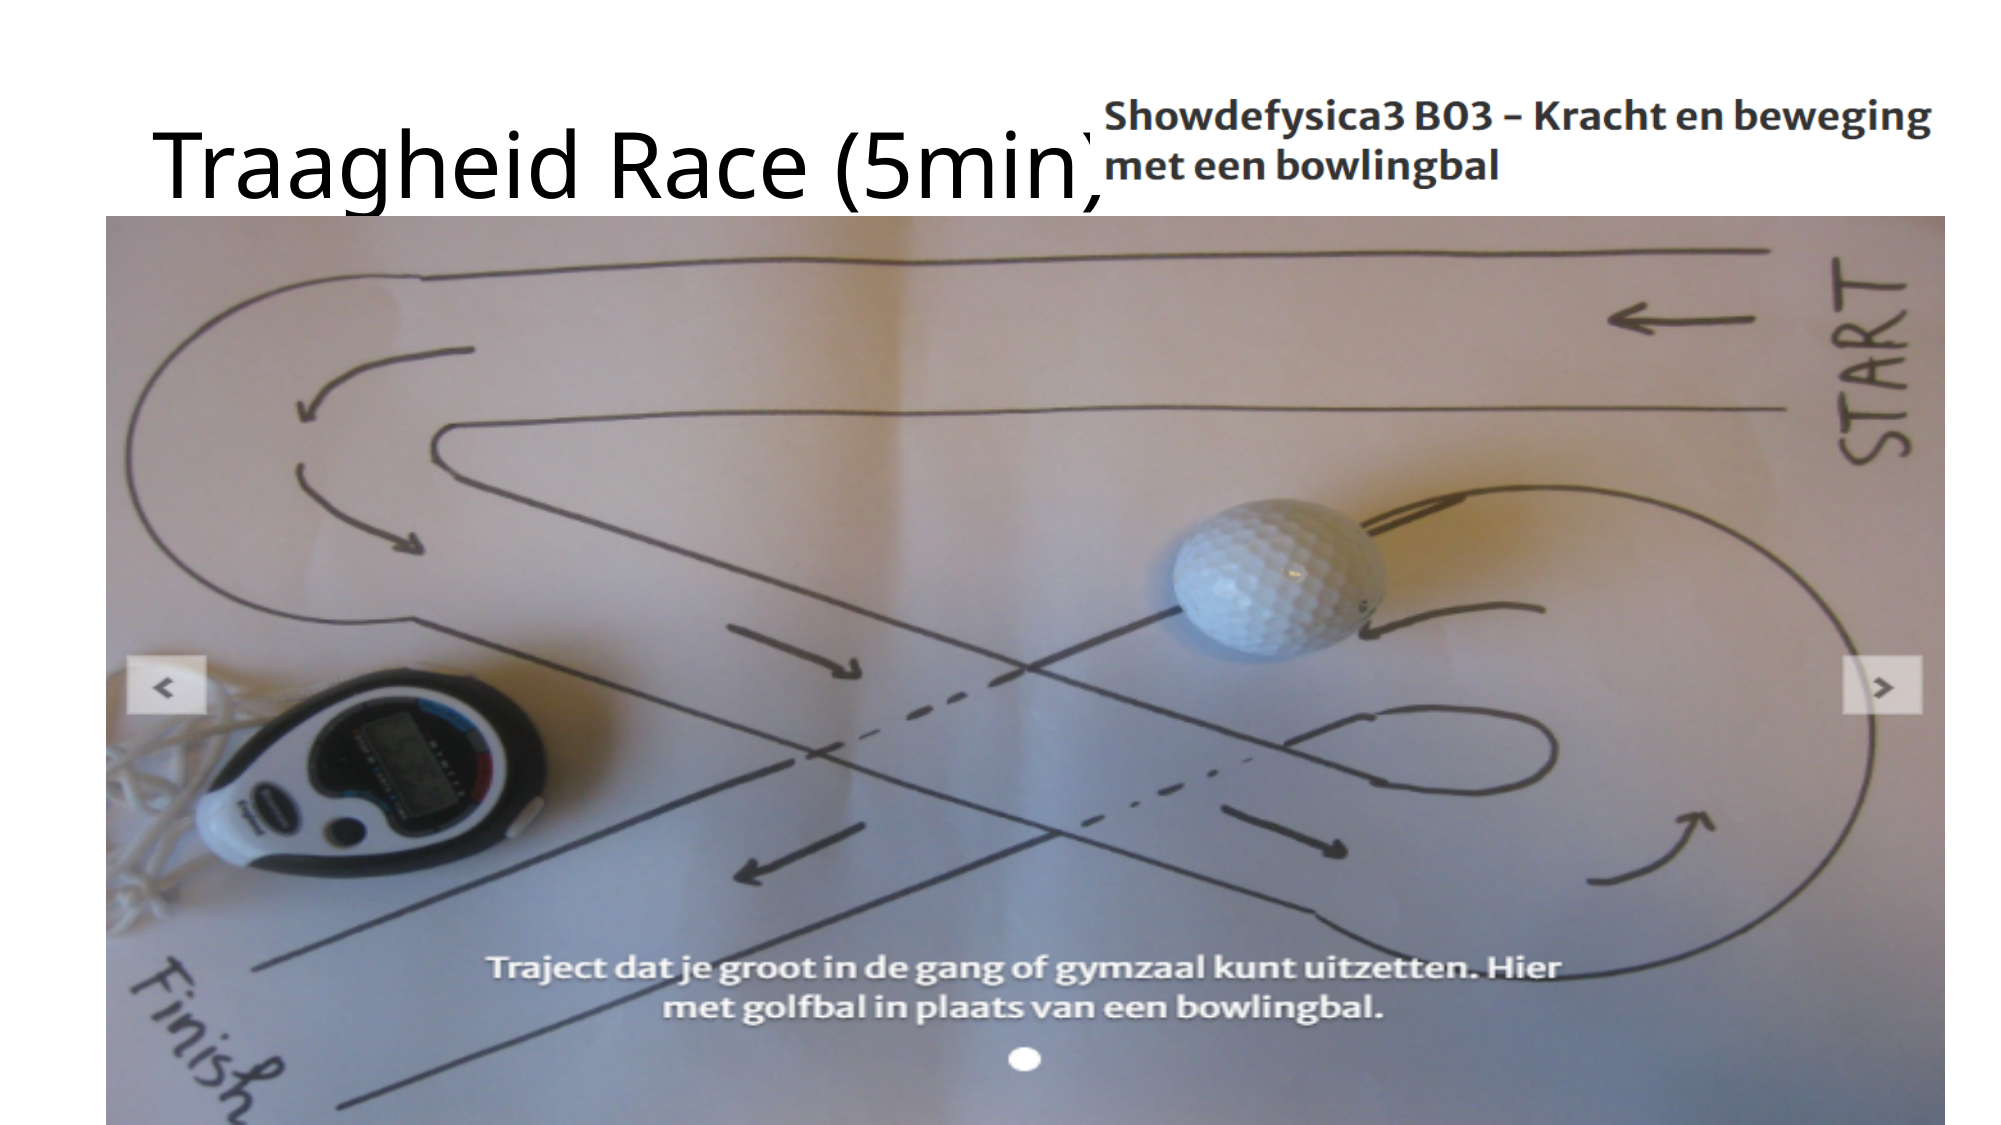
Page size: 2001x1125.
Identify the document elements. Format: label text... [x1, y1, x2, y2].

picture [1090, 92, 1946, 195]
picture [105, 216, 1946, 1125]
title Traagheid Race (5min) [137, 59, 1863, 216]
